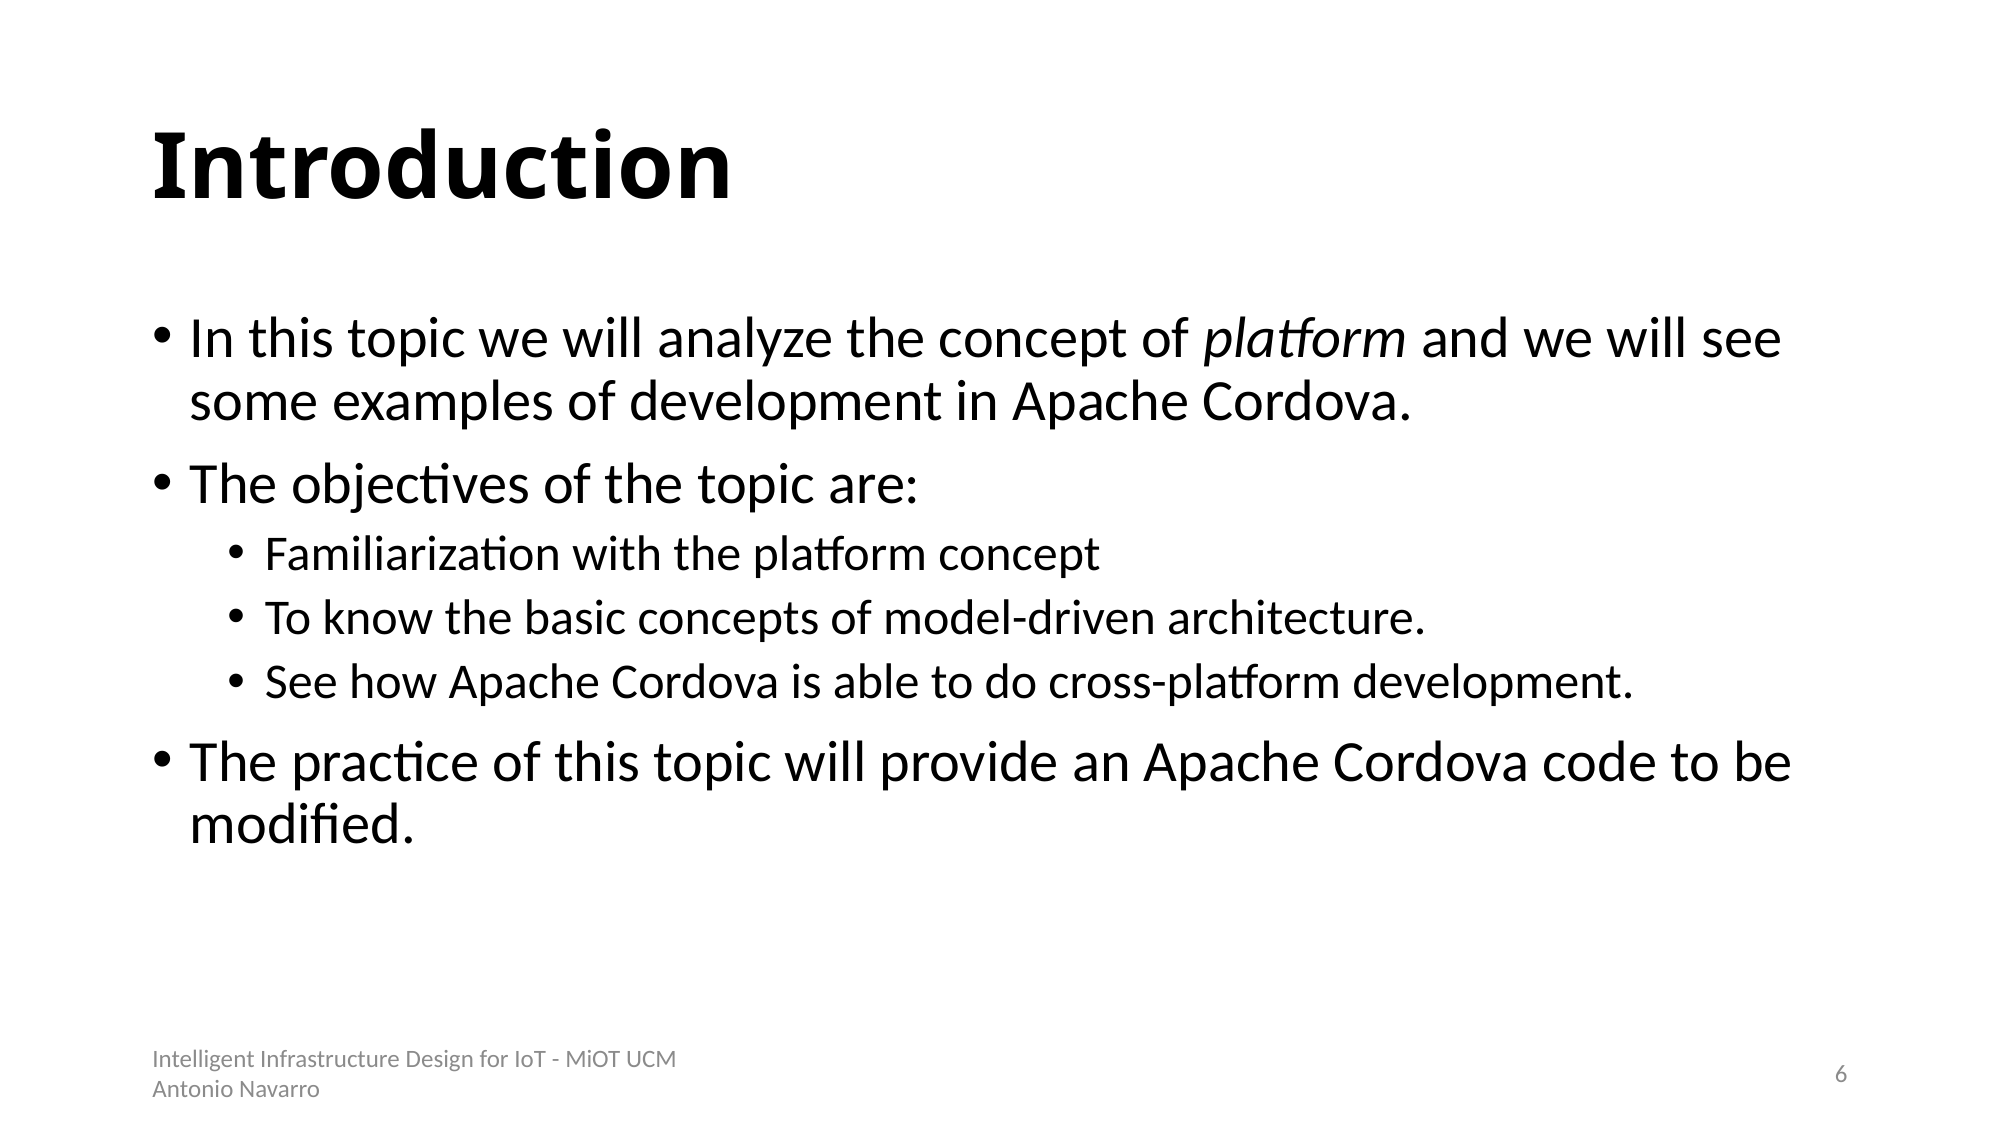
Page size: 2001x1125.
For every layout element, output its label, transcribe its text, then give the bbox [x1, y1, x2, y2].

footer Intelligent Infrastructure Design for IoT - MiOT UCM Antonio Navarro [137, 1042, 1064, 1103]
list In this topic we will analyze the concept of platform and we will see some examples of development in Apache Cordova. The objectives of the topic are: Familiarization with the platform concept To know the basic concepts of model-driven architecture. See how Apache Cordova is able to do cross-platform development. The practice of this topic will provide an Apache Cordova code to be modified. [137, 299, 1863, 1014]
title Introduction [137, 59, 1863, 278]
slide_number 5 [1412, 1042, 1863, 1103]
